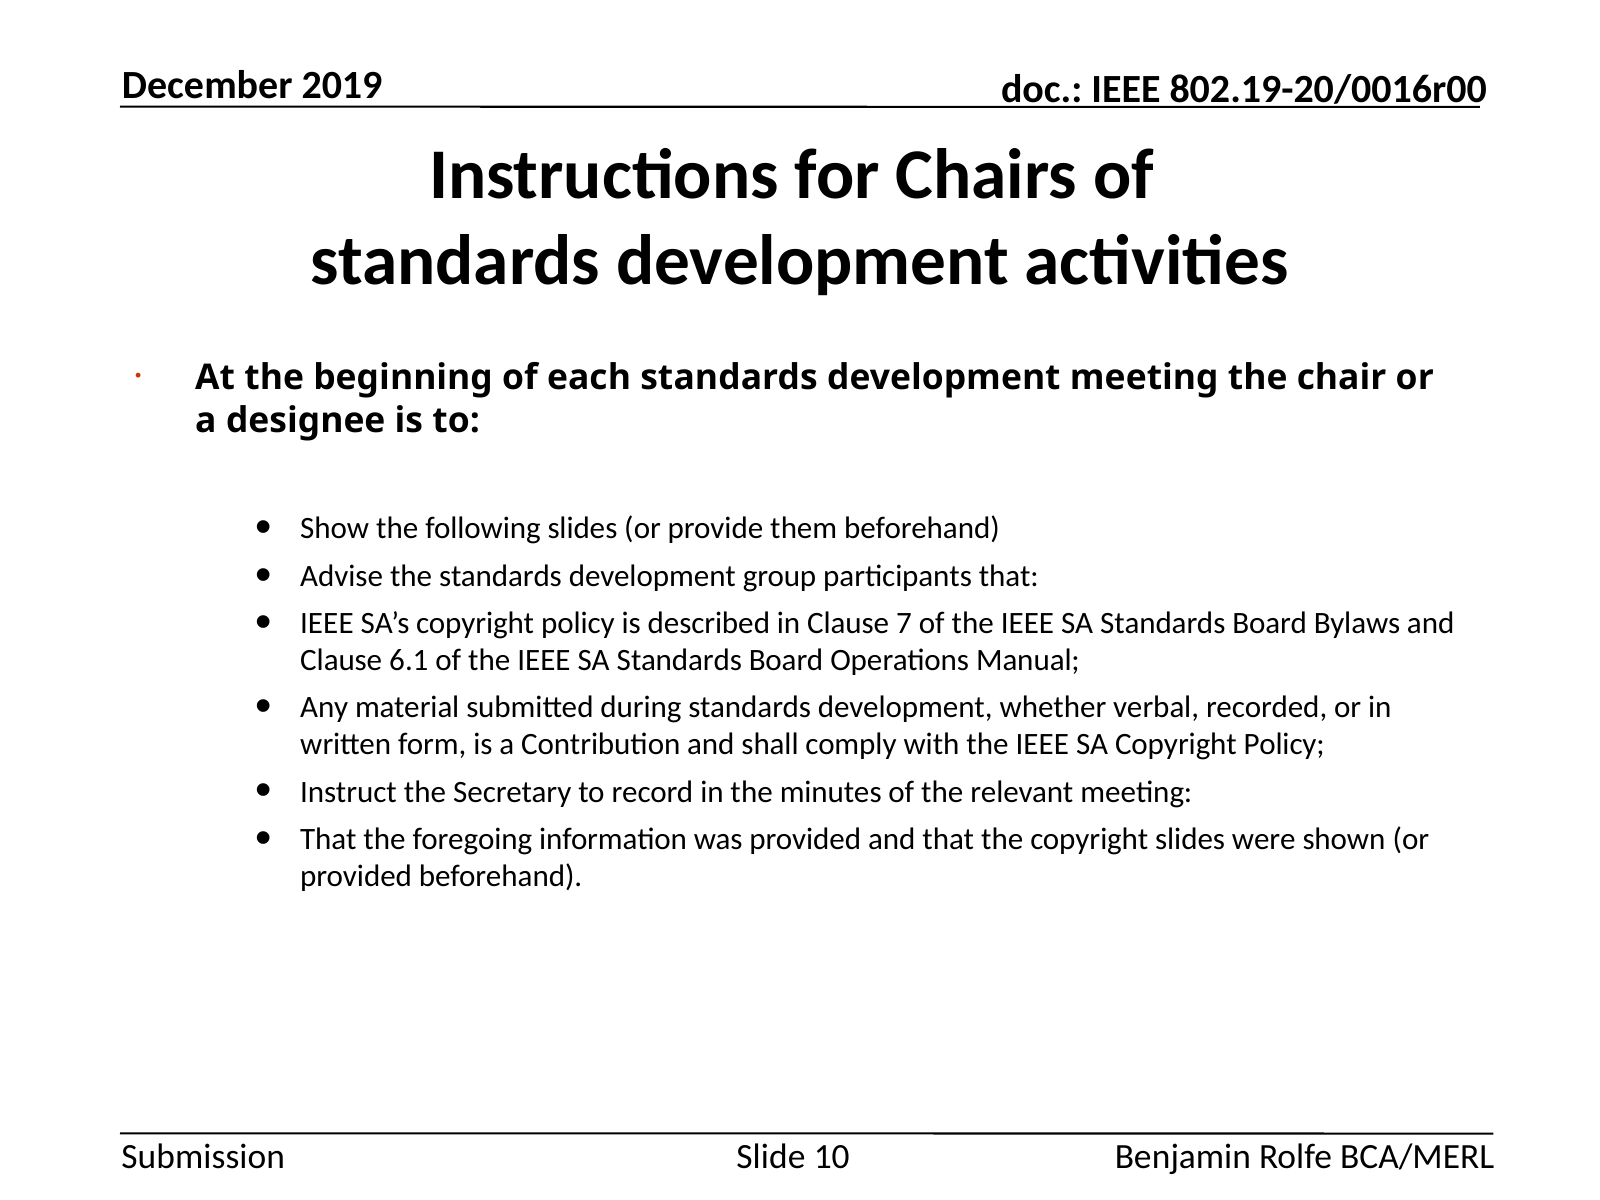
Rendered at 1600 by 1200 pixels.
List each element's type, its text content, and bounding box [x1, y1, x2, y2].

list At the beginning of each standards development meeting the chair or a designee is to: Show the following slides (or provide them beforehand) Advise the standards development group participants that: IEEE SA’s copyright policy is described in Clause 7 of the IEEE SA Standards Board Bylaws and Clause 6.1 of the IEEE SA Standards Board Operations Manual; Any material submitted during standards development, whether verbal, recorded, or in written form, is a Contribution and shall comply with the IEEE SA Copyright Policy; Instruct the Secretary to record in the minutes of the relevant meeting: That the foregoing information was provided and that the copyright slides were shown (or provided beforehand). [119, 346, 1480, 1067]
title Instructions for Chairs of standards development activities [119, 119, 1480, 307]
footer Benjamin Rolfe BCA/MERL [937, 1132, 1495, 1174]
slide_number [121, 58, 451, 107]
slide_number 10 [733, 1132, 854, 1197]
